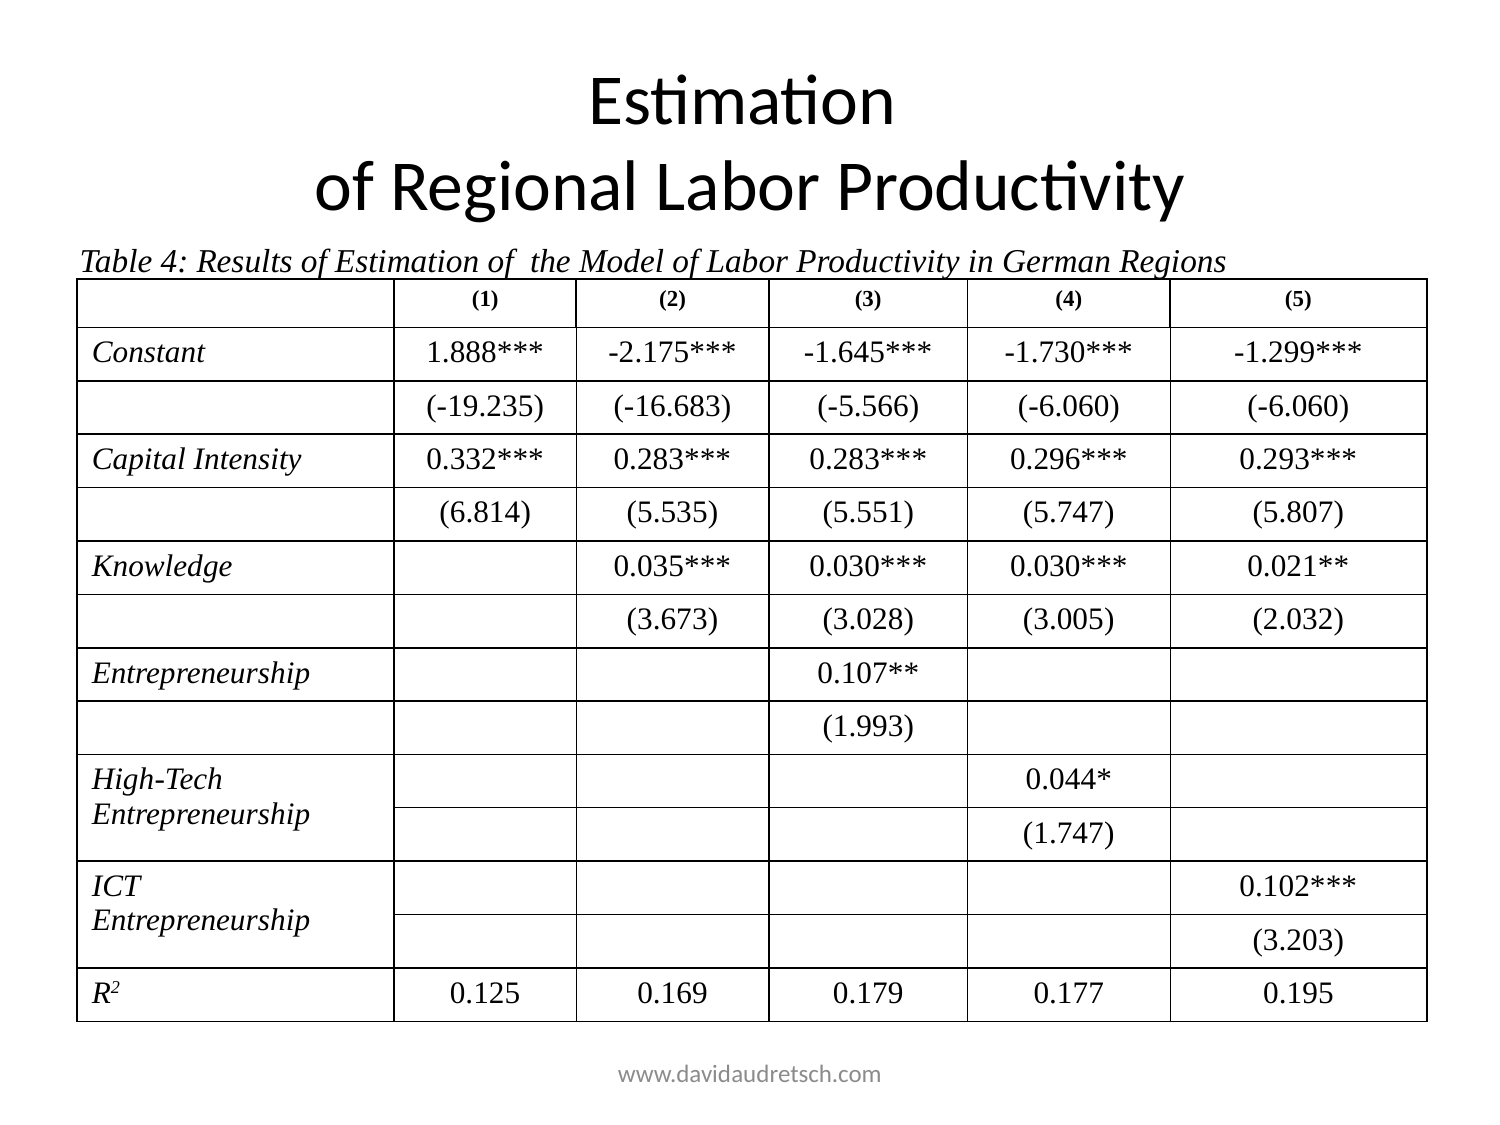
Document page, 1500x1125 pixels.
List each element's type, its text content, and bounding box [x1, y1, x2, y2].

table_cell (5.807) [1171, 488, 1426, 540]
table_cell R2 [78, 969, 393, 1021]
table_header (2) [577, 280, 768, 327]
table_header (4) [968, 280, 1169, 327]
footer www.davidaudretsch.com [512, 1042, 988, 1103]
table_cell (-6.060) [968, 382, 1170, 433]
table_cell [78, 702, 393, 754]
table_cell [1171, 808, 1426, 860]
table_cell (-16.683) [577, 382, 768, 433]
table_cell [770, 808, 967, 860]
table_cell (1.993) [770, 702, 967, 754]
table_cell [577, 649, 768, 700]
table_cell (-6.060) [1171, 382, 1426, 433]
text_box Table 4: Results of Estimation of the Model of Labor Productivity in German Regions [64, 232, 1415, 287]
table_header (3) [770, 280, 967, 327]
table_cell 0.021** [1171, 542, 1426, 594]
table_cell [770, 862, 967, 914]
table_cell Constant [78, 328, 393, 380]
table_cell [395, 595, 576, 647]
table_cell 0.169 [577, 969, 768, 1021]
table_cell (5.551) [770, 488, 967, 540]
table_cell 0.179 [770, 969, 967, 1021]
table_cell High-Tech Entrepreneurship [78, 755, 393, 860]
table_cell (2.032) [1171, 595, 1426, 647]
table_cell 0.125 [395, 969, 576, 1021]
table_cell (5.535) [577, 488, 768, 540]
table_cell -2.175*** [577, 328, 768, 380]
table_cell 0.030*** [770, 542, 967, 594]
table_cell Capital Intensity [78, 435, 393, 487]
table_cell (-5.566) [770, 382, 967, 433]
table_cell [395, 702, 576, 754]
table_cell [968, 862, 1170, 914]
table_cell [968, 915, 1170, 967]
table_cell 0.102*** [1171, 862, 1426, 914]
table_cell [968, 702, 1170, 754]
table_cell [770, 755, 967, 807]
table_cell 0.332*** [395, 435, 576, 487]
table_cell Knowledge [78, 542, 393, 594]
table_cell (6.814) [395, 488, 576, 540]
table_cell [1171, 702, 1426, 754]
table_cell [577, 915, 768, 967]
table_cell [968, 649, 1170, 700]
table_cell [78, 488, 393, 540]
table_cell [577, 755, 768, 807]
table_cell [577, 808, 768, 860]
table_cell Entrepreneurship [78, 649, 393, 700]
table_cell (1.747) [968, 808, 1170, 860]
table_cell 0.177 [968, 969, 1170, 1021]
table_cell [395, 542, 576, 594]
table_cell 0.293*** [1171, 435, 1426, 487]
table_cell [395, 862, 576, 914]
table_cell (3.673) [577, 595, 768, 647]
table_cell -1.730*** [968, 328, 1170, 380]
table_header (5) [1171, 280, 1426, 327]
table_cell 0.283*** [770, 435, 967, 487]
table_cell 1.888*** [395, 328, 576, 380]
table_cell 0.044* [968, 755, 1170, 807]
table_cell [395, 755, 576, 807]
table_cell [78, 382, 393, 433]
table_cell (-19.235) [395, 382, 576, 433]
table_cell [577, 702, 768, 754]
table_cell -1.645*** [770, 328, 967, 380]
table_cell [770, 915, 967, 967]
table_cell 0.195 [1171, 969, 1426, 1021]
table_cell (3.005) [968, 595, 1170, 647]
table_cell (3.028) [770, 595, 967, 647]
title Estimation of Regional Labor Productivity [75, 45, 1425, 233]
table_cell [1171, 755, 1426, 807]
table_cell [395, 808, 576, 860]
table_cell [577, 862, 768, 914]
table_cell [395, 915, 576, 967]
table_header (1) [395, 280, 575, 327]
table_cell 0.296*** [968, 435, 1170, 487]
table_cell 0.030*** [968, 542, 1170, 594]
table_cell [395, 649, 576, 700]
table_header [78, 280, 393, 327]
table_cell ICT Entrepreneurship [78, 862, 393, 967]
table_cell 0.107** [770, 649, 967, 700]
table_cell [1171, 649, 1426, 700]
table_cell 0.035*** [577, 542, 768, 594]
table_cell (3.203) [1171, 915, 1426, 967]
table_cell (5.747) [968, 488, 1170, 540]
table_cell 0.283*** [577, 435, 768, 487]
table_cell -1.299*** [1171, 328, 1426, 380]
table_cell [78, 595, 393, 647]
